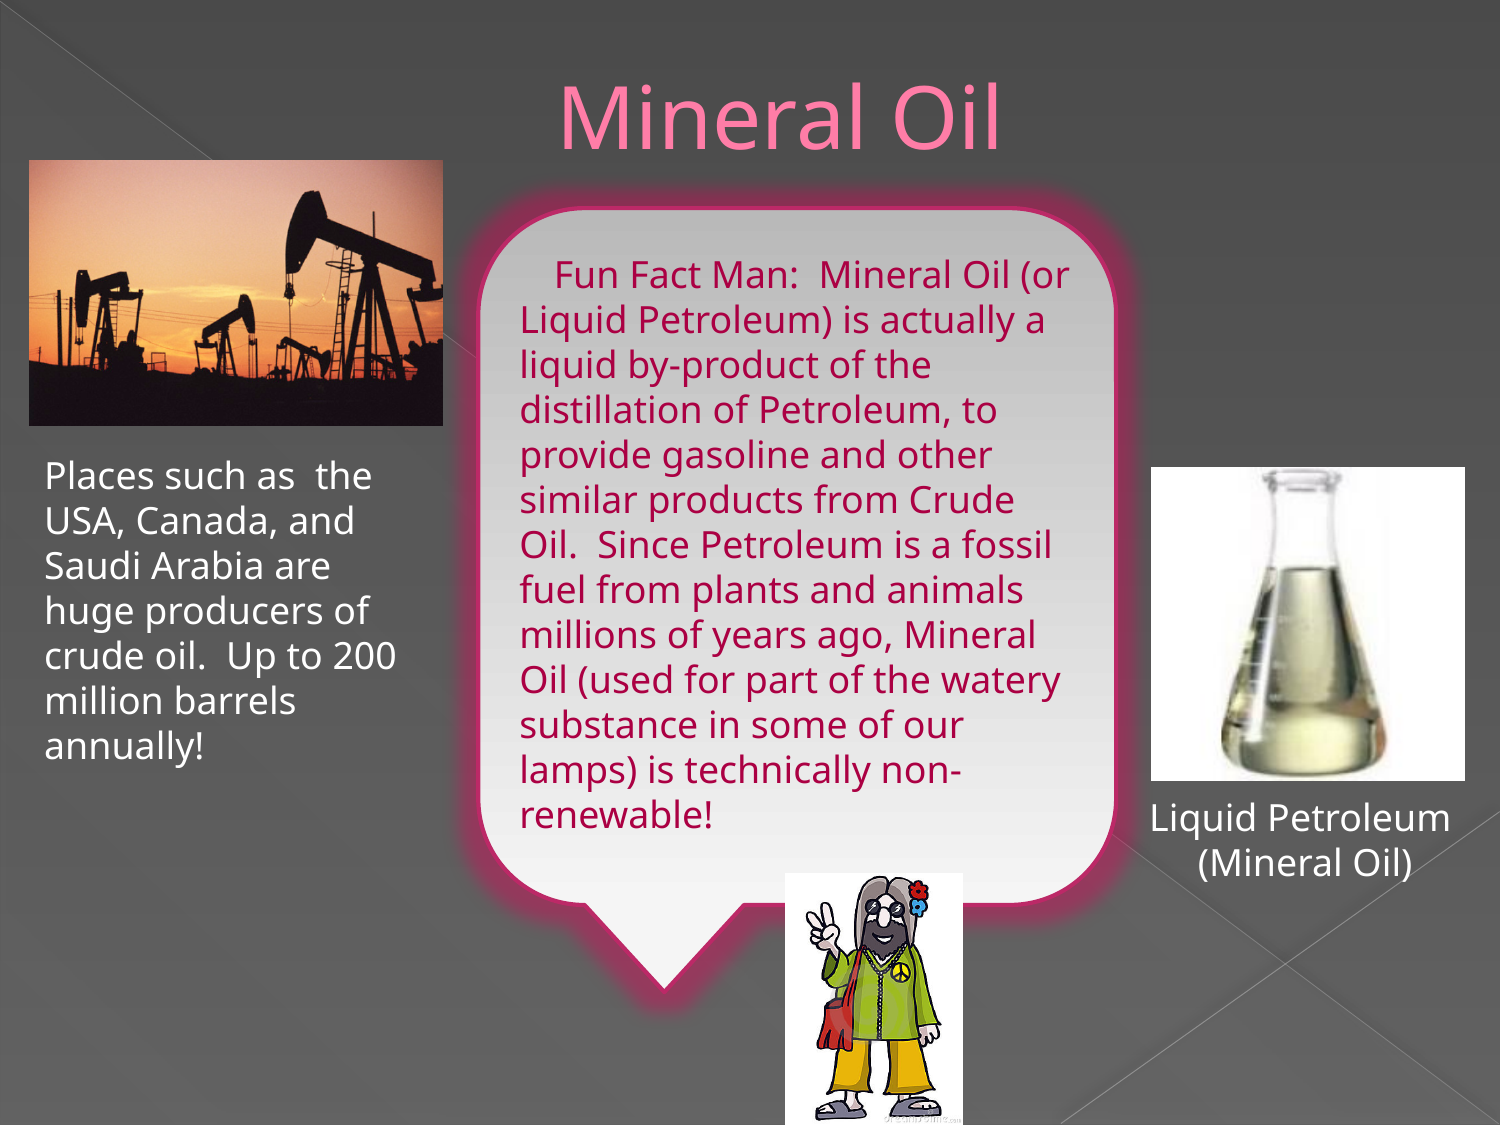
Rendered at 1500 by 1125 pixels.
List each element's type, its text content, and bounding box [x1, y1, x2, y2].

text_box Places such as the USA, Canada, and Saudi Arabia are huge producers of crude oil. Up to 200 million barrels annually! [29, 444, 443, 775]
text_box [503, 230, 1092, 243]
picture [29, 160, 444, 426]
picture [1151, 467, 1465, 781]
picture [785, 873, 963, 1125]
list Fun Fact Man: Mineral Oil (or Liquid Petroleum) is actually a liquid by-product of the distillation of Petroleum, to provide gasoline and other similar products from Crude Oil. Since Petroleum is a fossil fuel from plants and animals millions of years ago, Mineral Oil (used for part of the watery substance in some of our lamps) is technically non-renewable! [431, 243, 1093, 858]
text_box [493, 244, 1119, 995]
title Mineral Oil [76, 0, 1427, 230]
text_box Liquid Petroleum (Mineral Oil) [1128, 786, 1483, 892]
